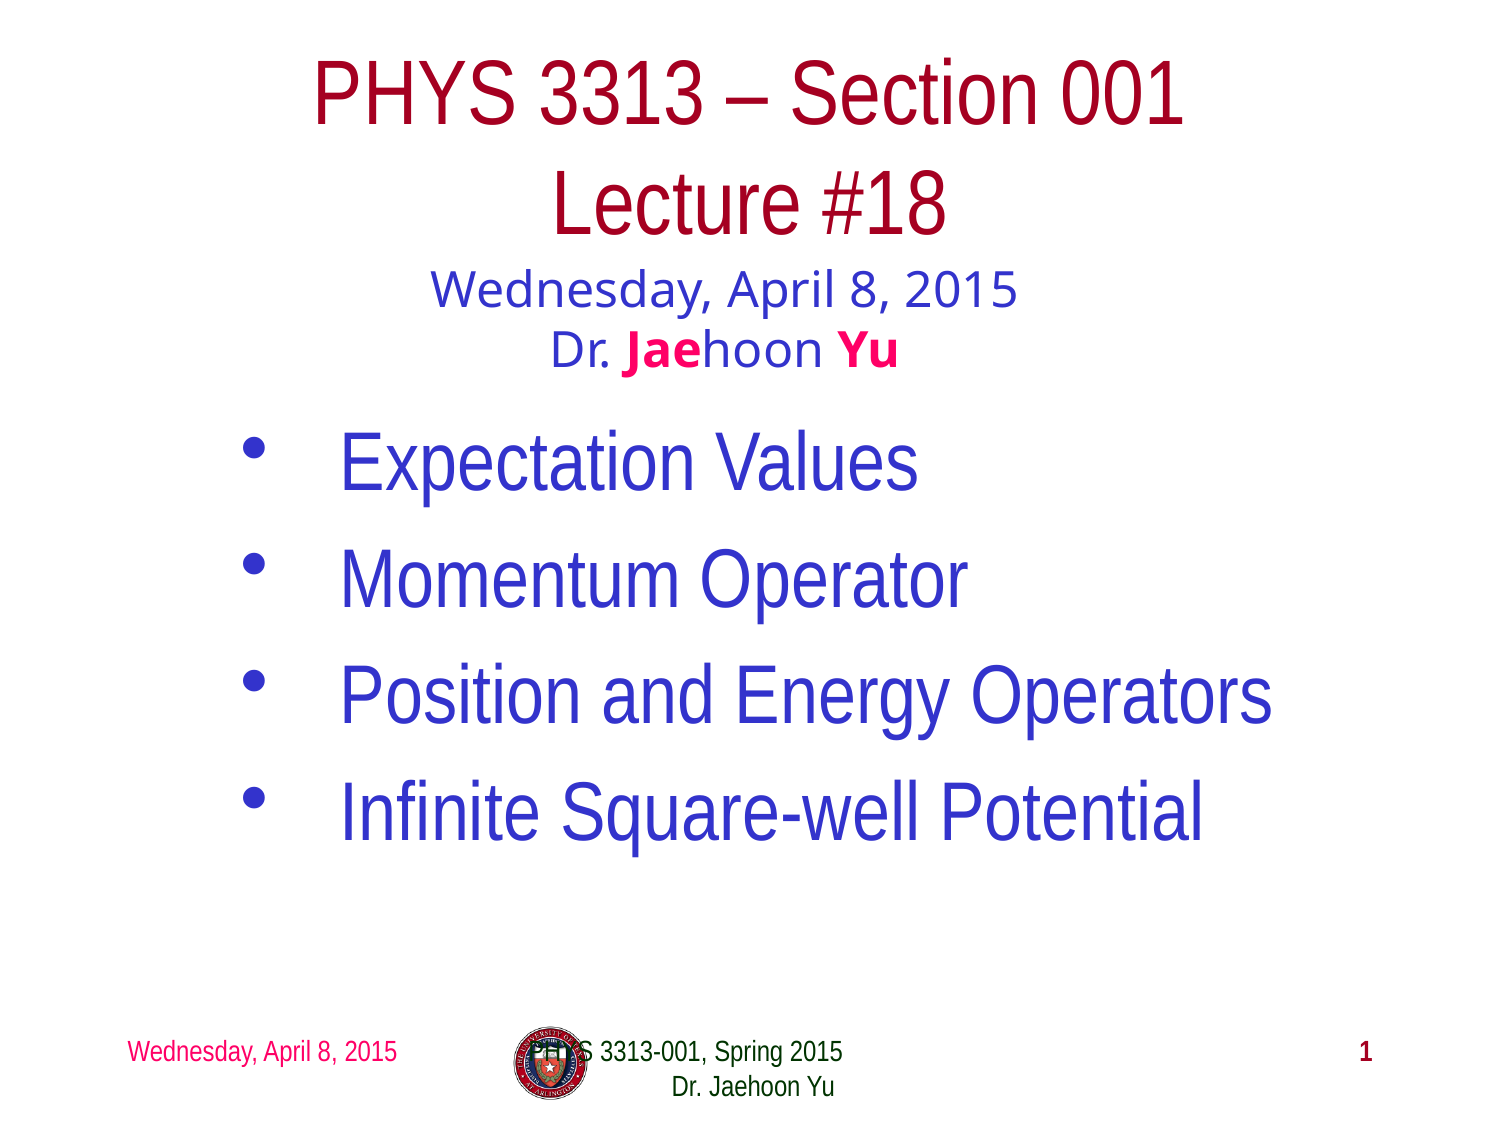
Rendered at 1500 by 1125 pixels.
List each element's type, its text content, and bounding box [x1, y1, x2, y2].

text_box Wednesday, April 8, 2015 Dr. Jaehoon Yu [415, 249, 1034, 385]
slide_number 1 [1074, 1024, 1388, 1101]
title PHYS 3313 – Section 001 Lecture #18 [112, 73, 1388, 212]
text_box Expectation Values Momentum Operator Position and Energy Operators Infinite Square-well Potential [225, 399, 1375, 988]
footer PHYS 3313-001, Spring 2015 Dr. Jaehoon Yu [512, 1024, 988, 1101]
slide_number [112, 1024, 426, 1101]
